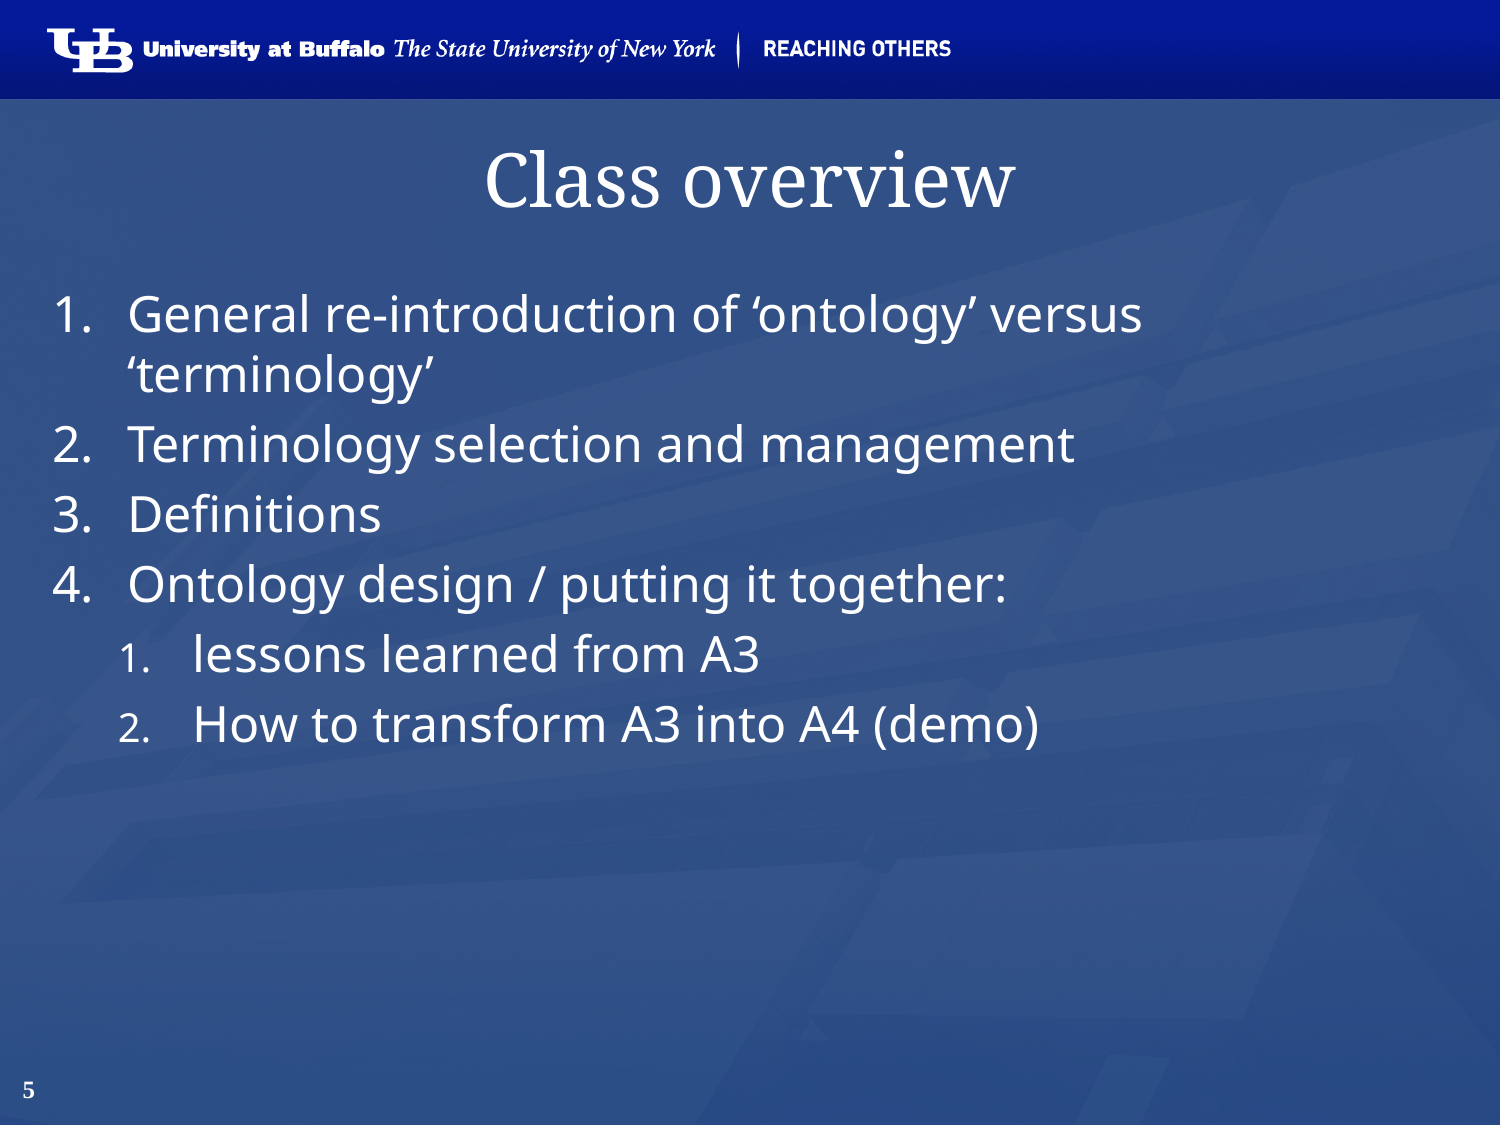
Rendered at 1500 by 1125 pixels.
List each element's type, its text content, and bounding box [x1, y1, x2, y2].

list General re-introduction of ‘ontology’ versus ‘terminology’ Terminology selection and management Definitions Ontology design / putting it together: lessons learned from A3 How to transform A3 into A4 (demo) [37, 275, 1463, 1088]
picture [0, 0, 1500, 99]
text_box 5 [0, 1062, 50, 1112]
title Class overview [37, 125, 1463, 250]
